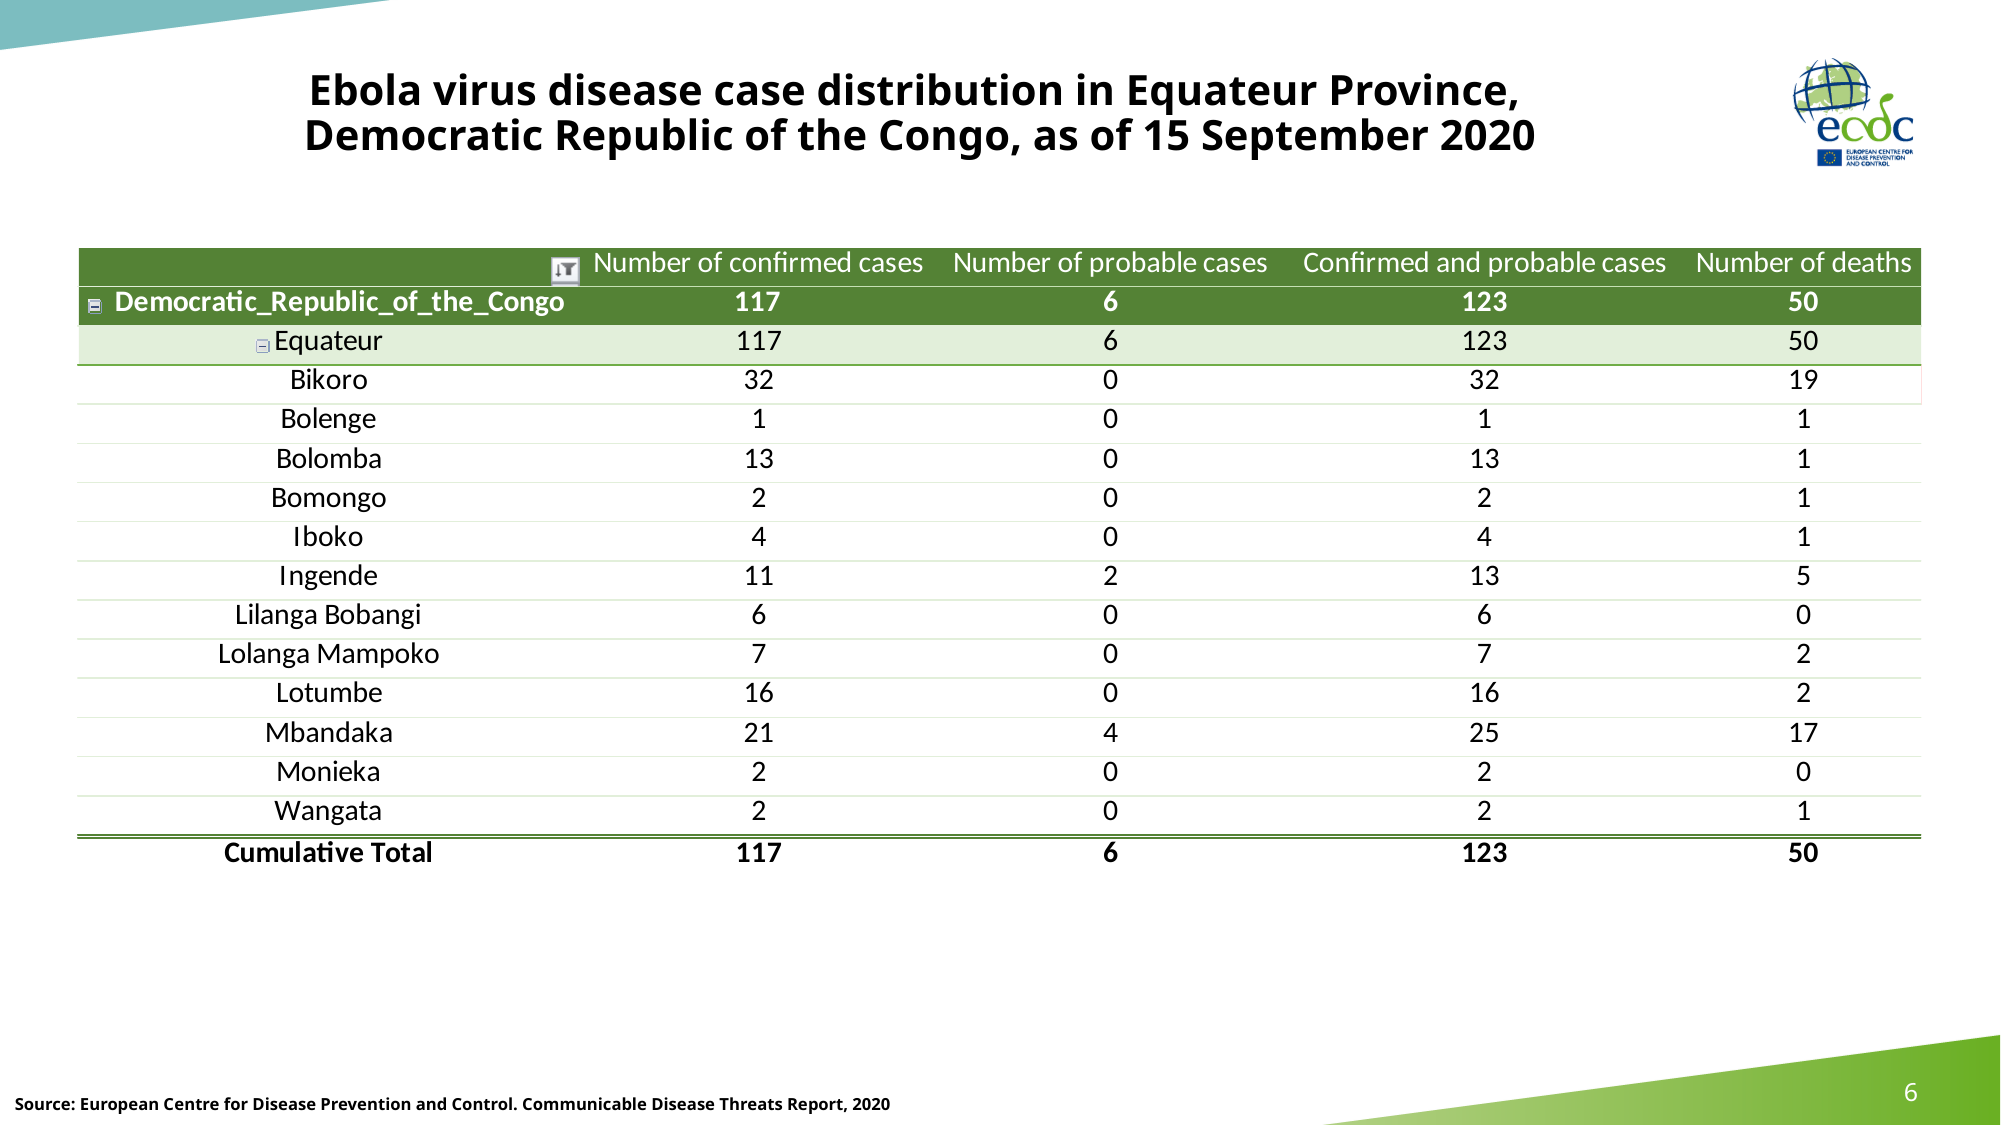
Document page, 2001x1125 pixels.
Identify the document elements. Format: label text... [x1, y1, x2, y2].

picture [0, 0, 2001, 1125]
slide_number 6 [1483, 1062, 1934, 1123]
title Ebola virus disease case distribution in Equateur Province, Democratic Republic of the Congo, as of 15 September 2020 [70, 36, 1770, 193]
